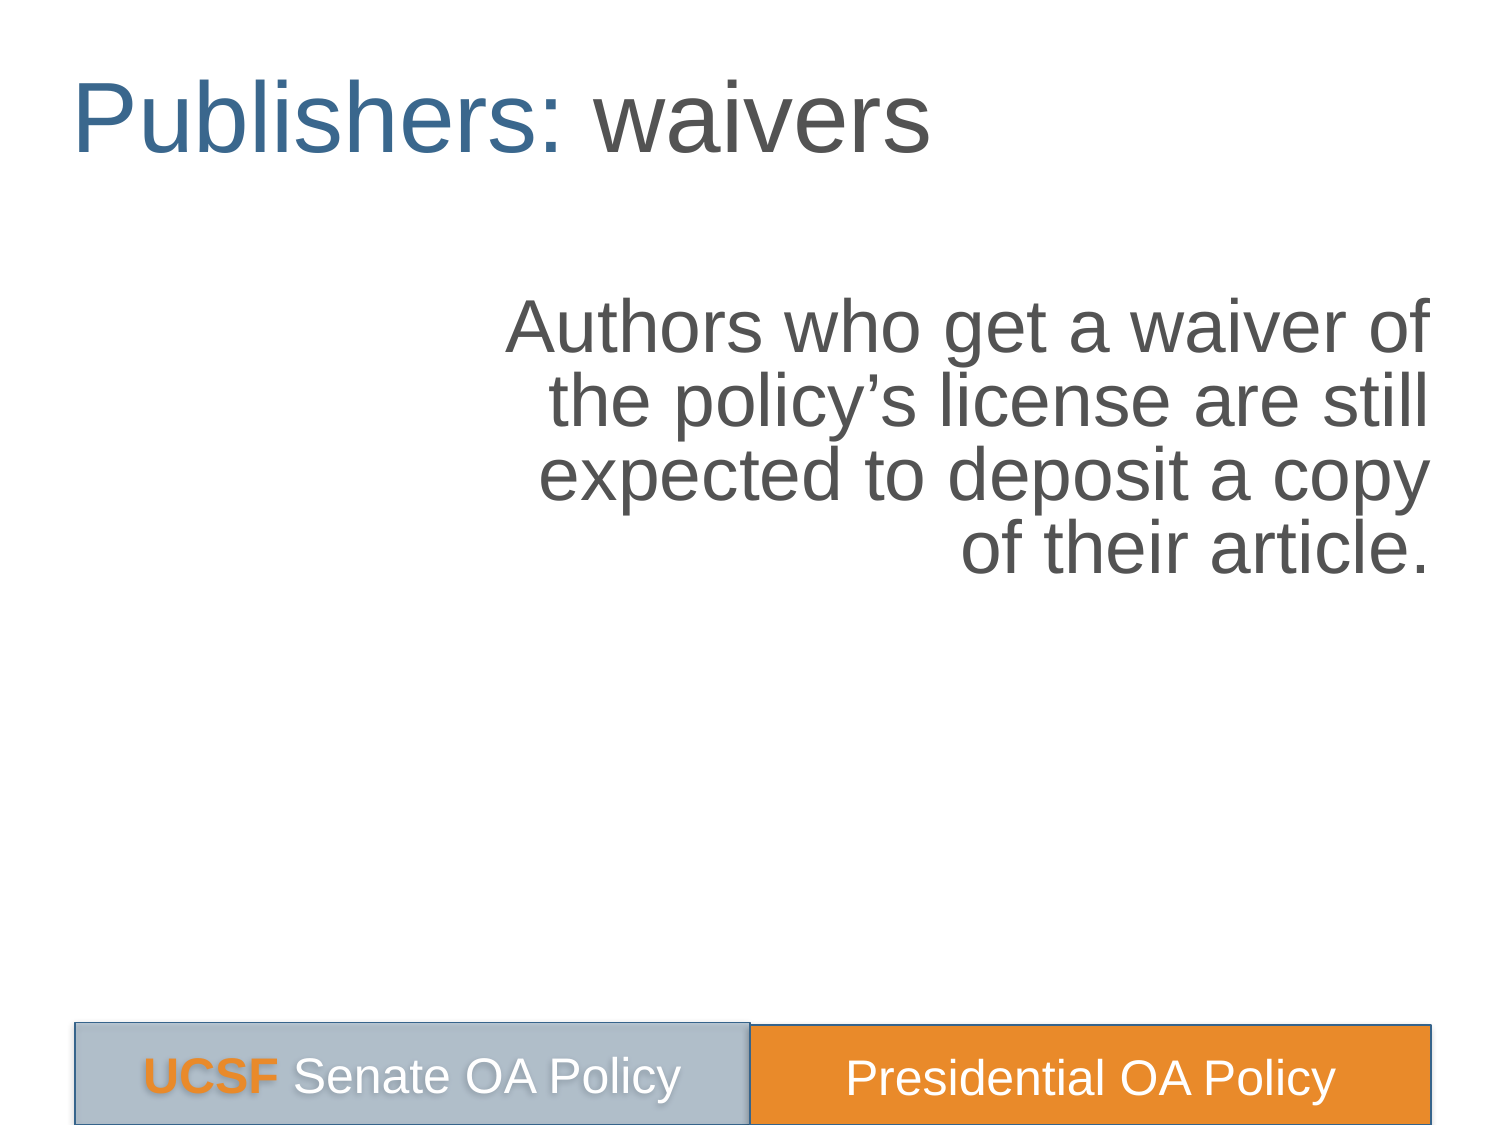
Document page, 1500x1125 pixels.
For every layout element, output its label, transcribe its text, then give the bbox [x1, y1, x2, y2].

text_box UCSF Senate OA Policy [74, 1022, 751, 1125]
text_box Authors who get a waiver of the policy’s license are still expected to deposit a copy of their article. [497, 293, 1432, 589]
text_box Presidential OA Policy [749, 1024, 1432, 1125]
text_box Publishers: waivers [71, 74, 949, 173]
